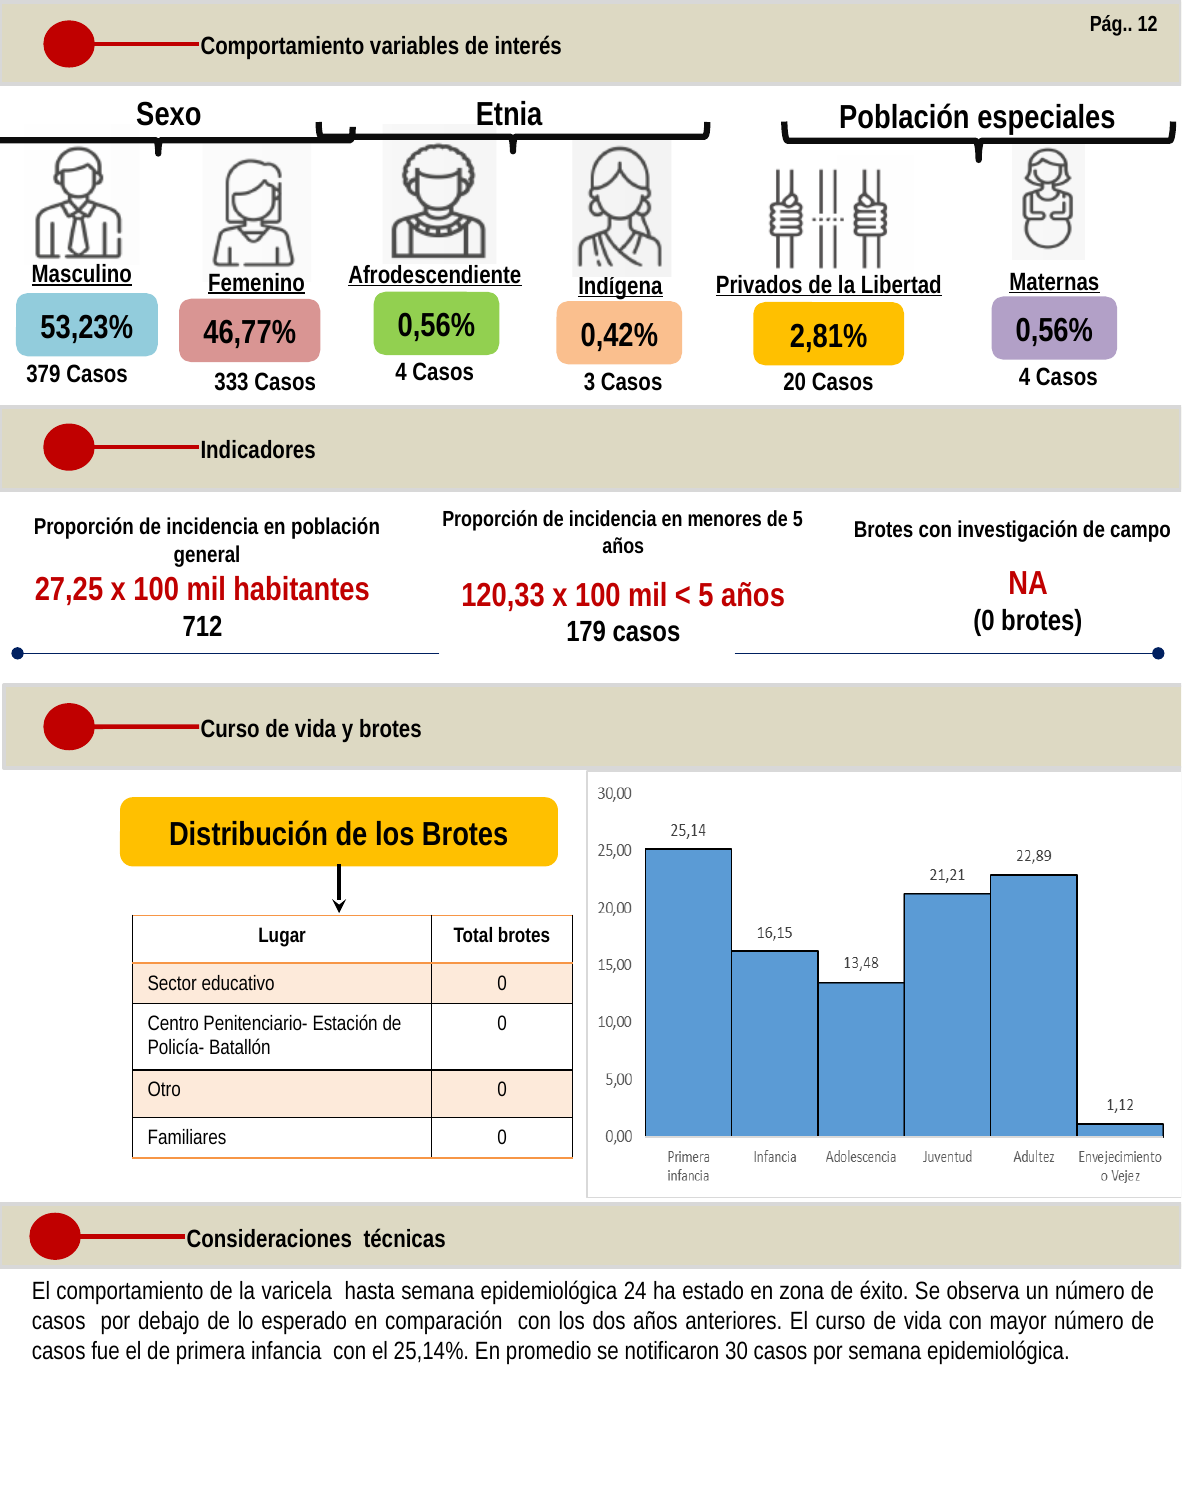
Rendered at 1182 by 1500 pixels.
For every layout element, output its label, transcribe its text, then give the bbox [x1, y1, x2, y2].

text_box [965, 257, 1182, 399]
table_cell 0 [432, 1071, 572, 1117]
text_box [0, 1, 1182, 85]
table_cell Sector educativo [133, 964, 431, 1003]
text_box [155, 141, 367, 404]
table_cell 0 [432, 964, 572, 1003]
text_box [45, 425, 611, 472]
text_box [0, 1204, 1182, 1267]
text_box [31, 1214, 598, 1261]
table_cell Centro Penitenciario- Estación de Policía- Batallón [133, 1004, 431, 1069]
text_box [3, 685, 1182, 768]
text_box 120,33 x 100 mil < 5 años 179 casos [445, 565, 802, 656]
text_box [519, 136, 725, 404]
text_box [0, 124, 150, 396]
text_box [749, 87, 1182, 161]
text_box Brotes con investigación de campo [837, 507, 1182, 550]
table_cell 0 [432, 1004, 572, 1069]
table_cell Familiares [133, 1118, 431, 1157]
text_box Pág.. 12 [1074, 2, 1182, 44]
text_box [696, 154, 962, 405]
text_box 27,25 x 100 mil habitantes 712 [18, 559, 387, 650]
table_cell Otro [133, 1071, 431, 1117]
table_header Total brotes [432, 916, 572, 962]
picture [1012, 161, 1085, 257]
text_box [45, 704, 612, 751]
text_box El comportamiento de la varicela hasta semana epidemiológica 24 ha estado en zona de éxito. Se observa un número de casos por debajo de lo esperado en comparación con los dos años anteriores. El curso de vida con mayor número de casos fue el de primera infancia con el 25,14%. En promedio se notificaron 30 casos por semana epidemiológica. [16, 1266, 1173, 1372]
text_box Proporción de incidencia en menores de 5 años [410, 497, 837, 565]
text_box [0, 407, 1182, 490]
table_cell 0 [432, 1118, 572, 1157]
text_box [364, 83, 662, 156]
table_header Lugar [133, 916, 431, 962]
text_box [318, 123, 514, 394]
text_box Distribución de los Brotes [122, 799, 556, 865]
text_box NA (0 brotes) [957, 553, 1099, 644]
text_box Proporción de incidencia en población general [15, 504, 399, 575]
picture [585, 770, 1182, 1198]
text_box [45, 22, 612, 69]
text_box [23, 84, 294, 160]
